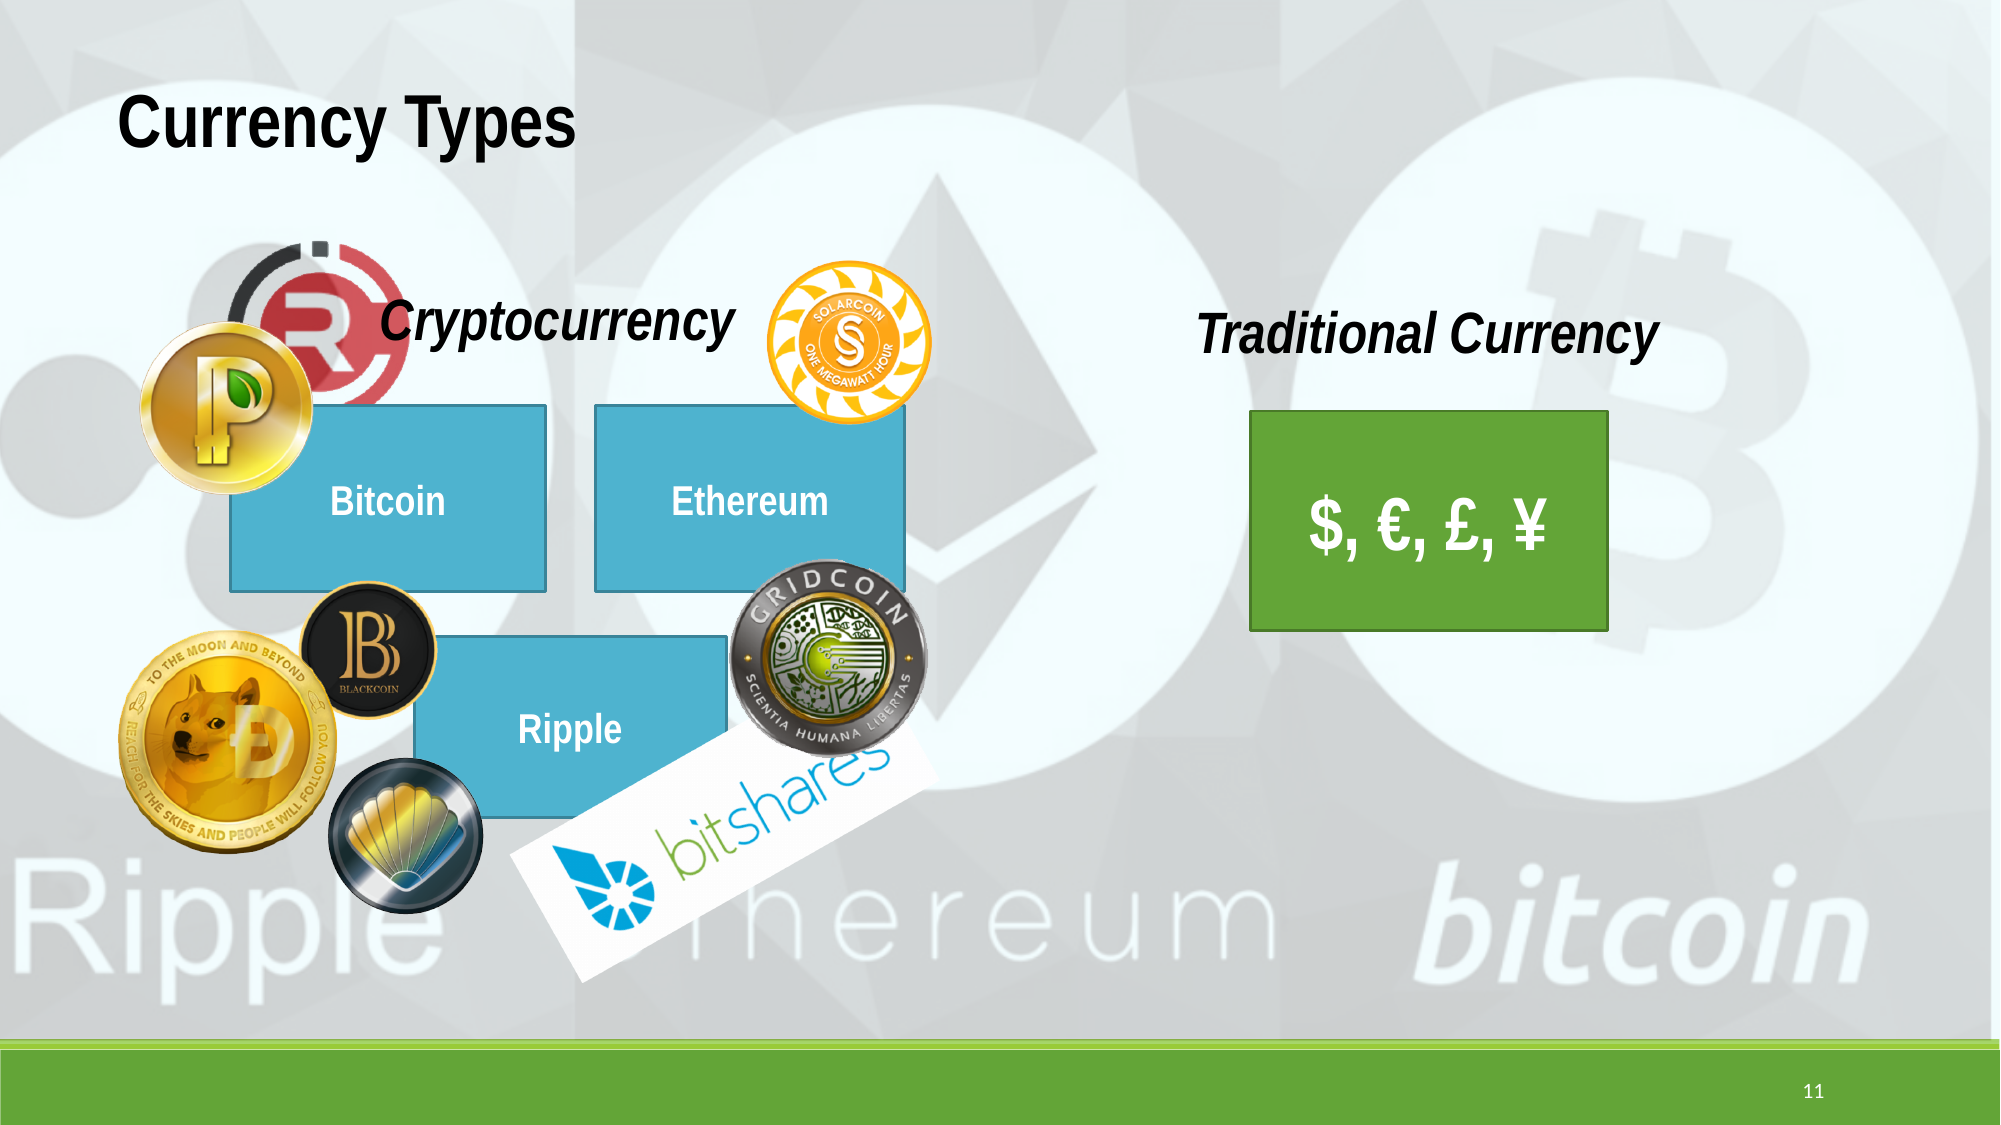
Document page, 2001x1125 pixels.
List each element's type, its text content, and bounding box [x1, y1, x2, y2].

slide_number 11 [1624, 1059, 1840, 1120]
picture [0, 0, 2000, 1044]
